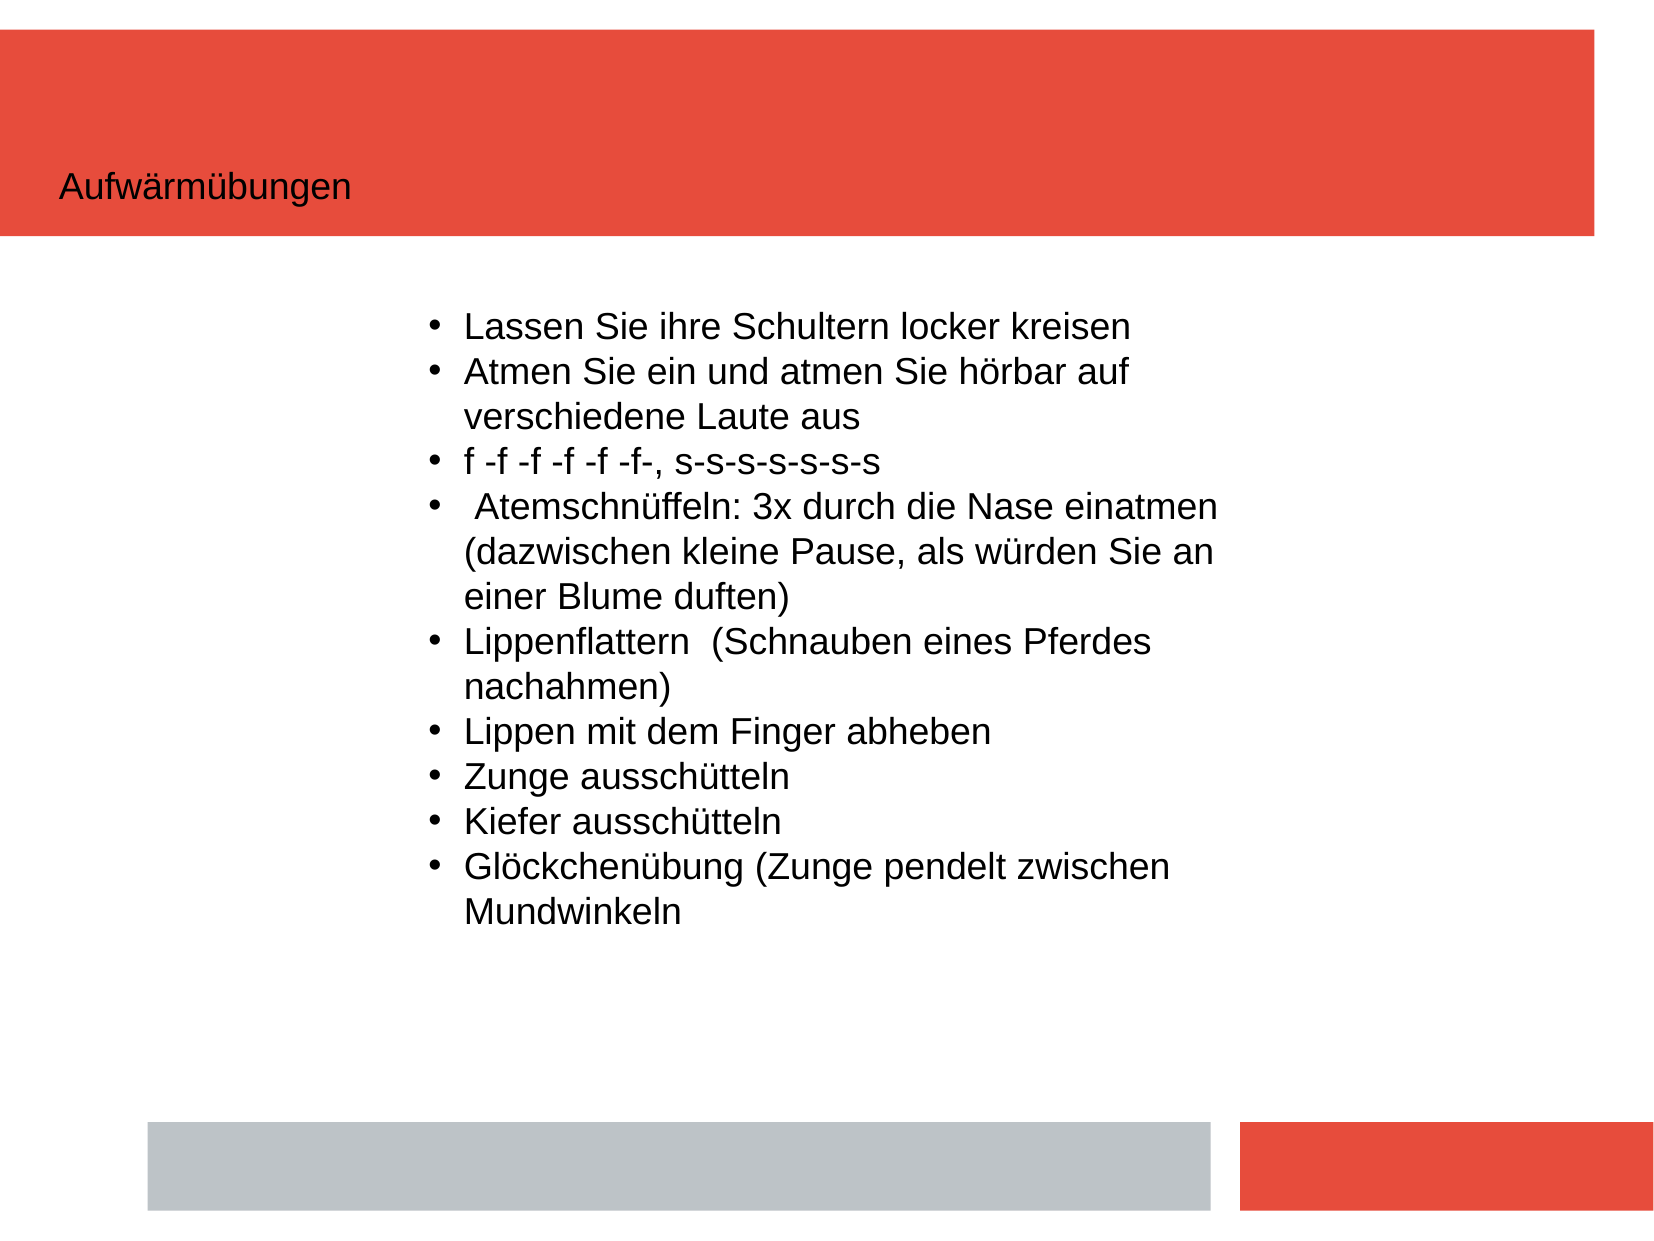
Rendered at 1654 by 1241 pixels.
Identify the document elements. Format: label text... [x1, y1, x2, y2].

text_box Lassen Sie ihre Schultern locker kreisen Atmen Sie ein und atmen Sie hörbar auf verschiedene Laute aus f -f -f -f -f -f-, s-s-s-s-s-s-s Atemschnüffeln: 3x durch die Nase einatmen (dazwischen kleine Pause, als würden Sie an einer Blume duften) Lippenflattern (Schnauben eines Pferdes nachahmen) Lippen mit dem Finger abheben Zunge ausschütteln Kiefer ausschütteln Glöckchenübung (Zunge pendelt zwischen Mundwinkeln [413, 294, 1240, 940]
text_box Aufwärmübungen [59, 59, 1595, 207]
